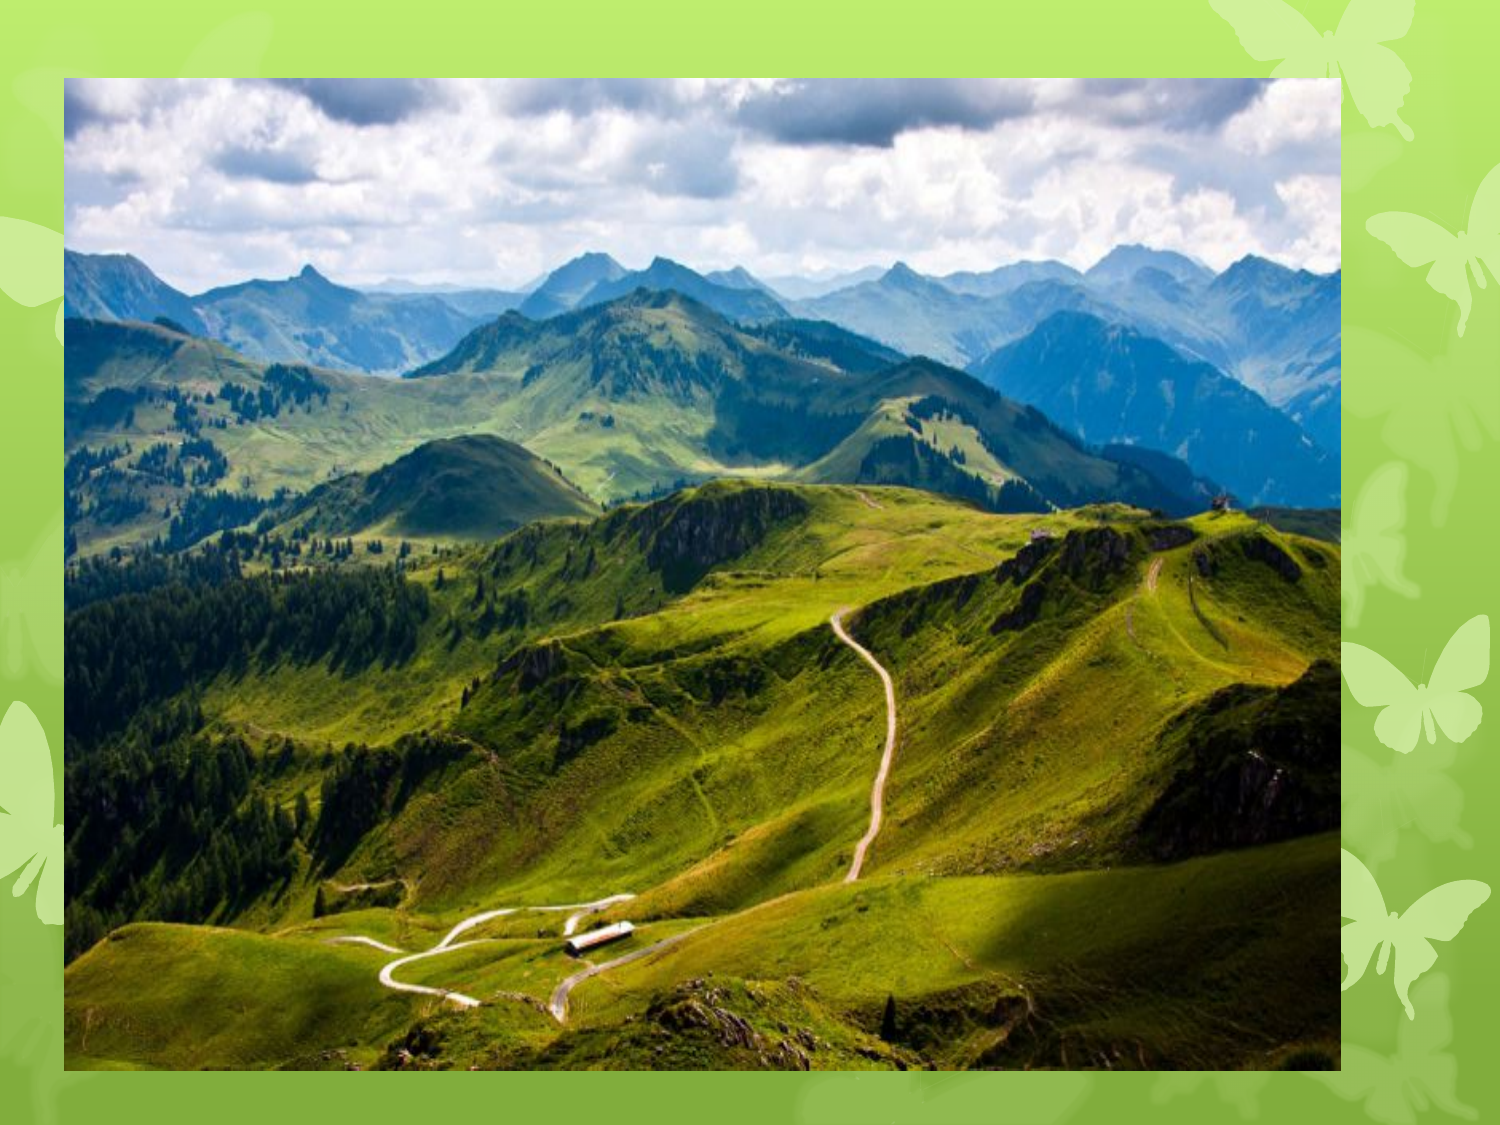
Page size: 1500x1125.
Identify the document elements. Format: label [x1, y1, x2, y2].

list [64, 77, 1342, 1071]
